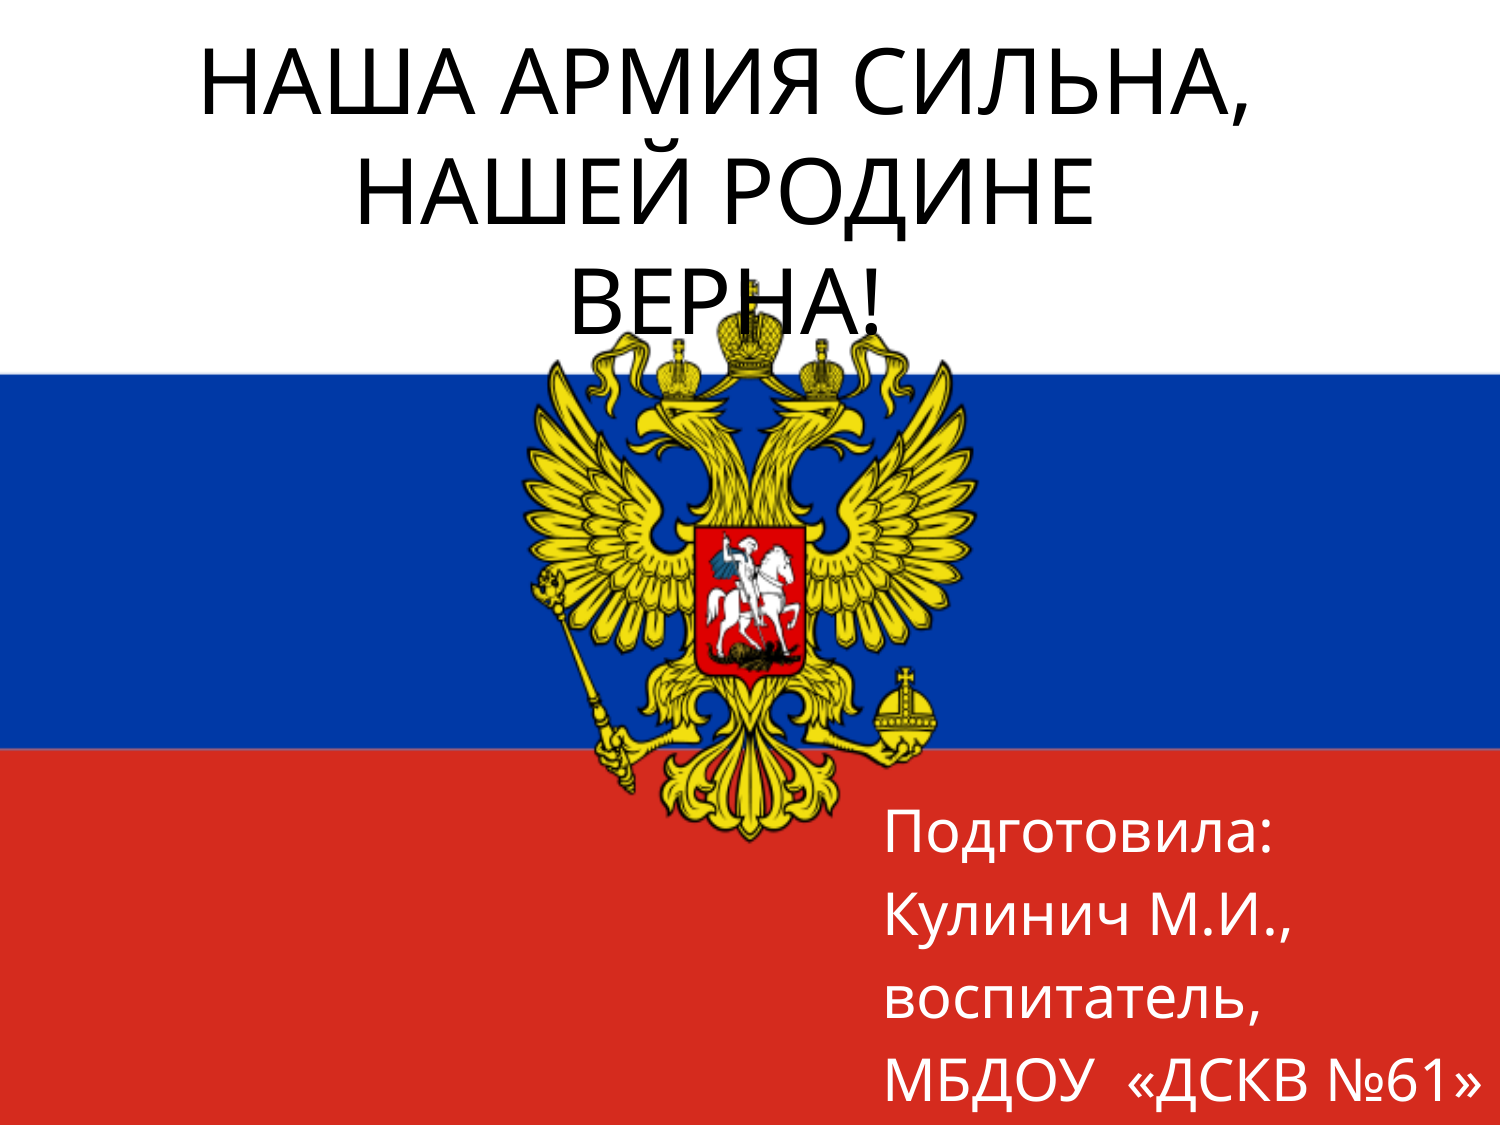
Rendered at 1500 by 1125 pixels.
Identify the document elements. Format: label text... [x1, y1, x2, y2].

title НАША АРМИЯ СИЛЬНА, НАШЕЙ РОДИНЕ ВЕРНА! [175, 58, 1275, 317]
picture [0, 0, 1500, 1125]
subtitle Подготовила: Кулинич М.И., воспитатель, МБДОУ «ДСКВ №61» [865, 783, 1500, 1125]
